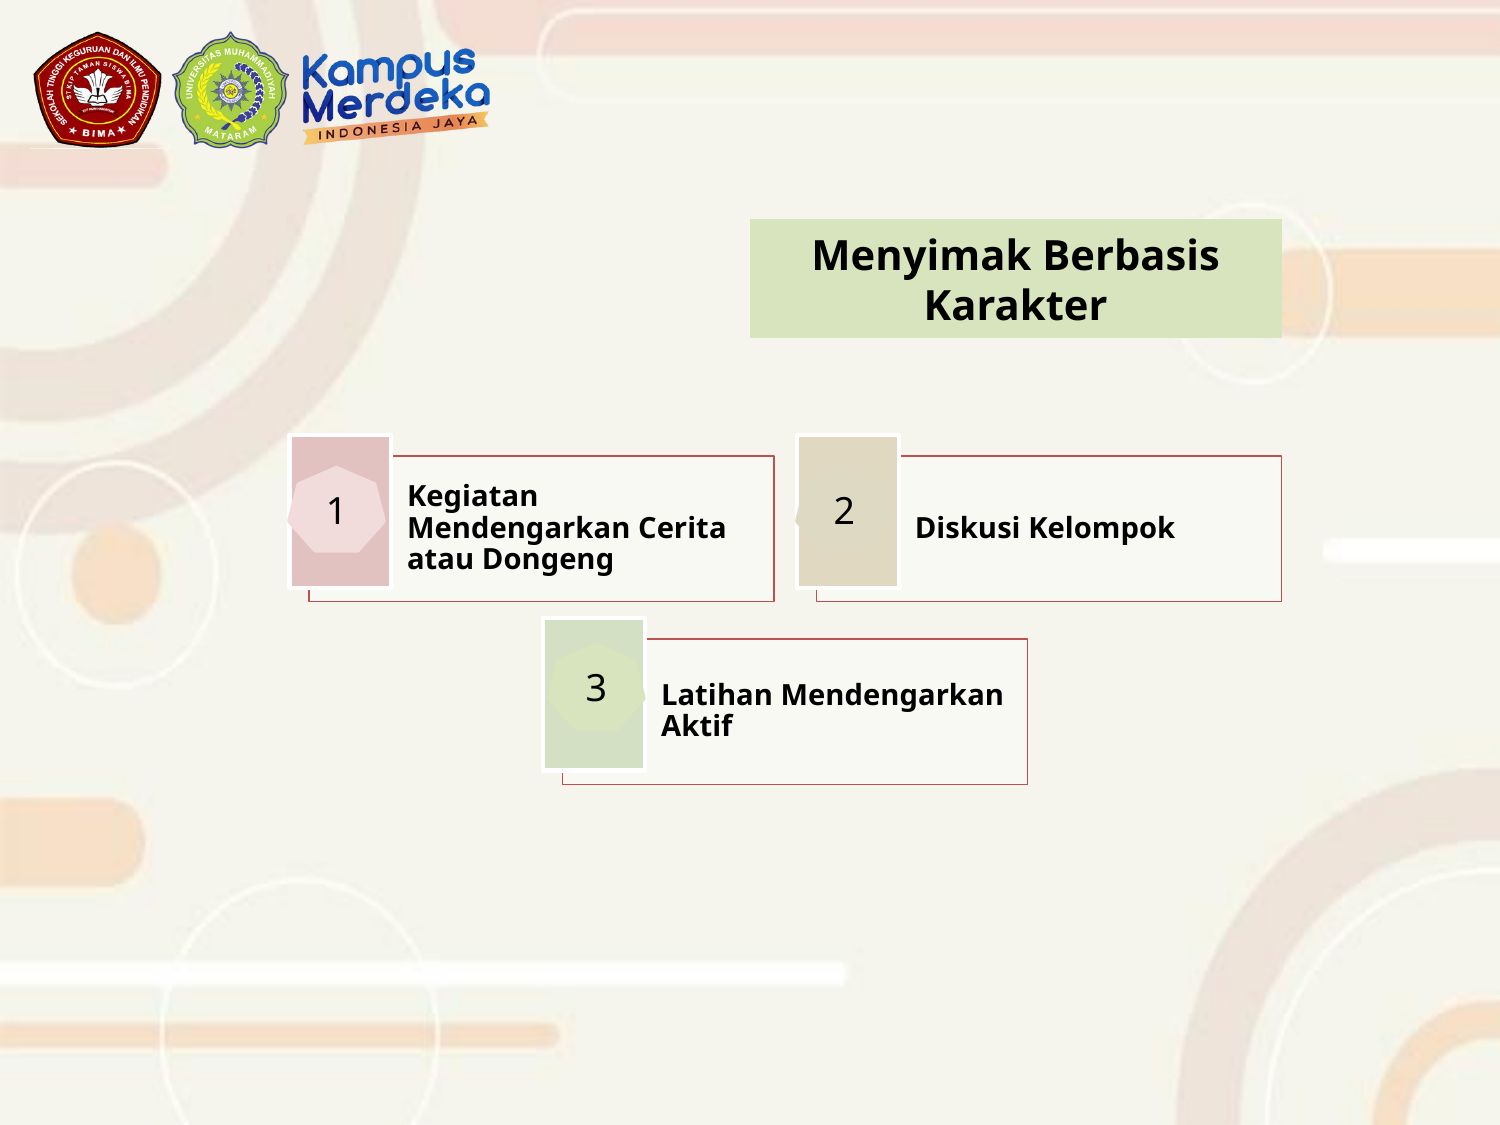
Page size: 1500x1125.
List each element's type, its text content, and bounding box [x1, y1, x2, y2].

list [288, 373, 1282, 847]
title Menyimak Berbasis Karakter [750, 219, 1282, 338]
picture [0, 0, 1500, 1125]
text_box [170, 30, 290, 149]
text_box [29, 30, 164, 149]
text_box [290, 43, 491, 149]
